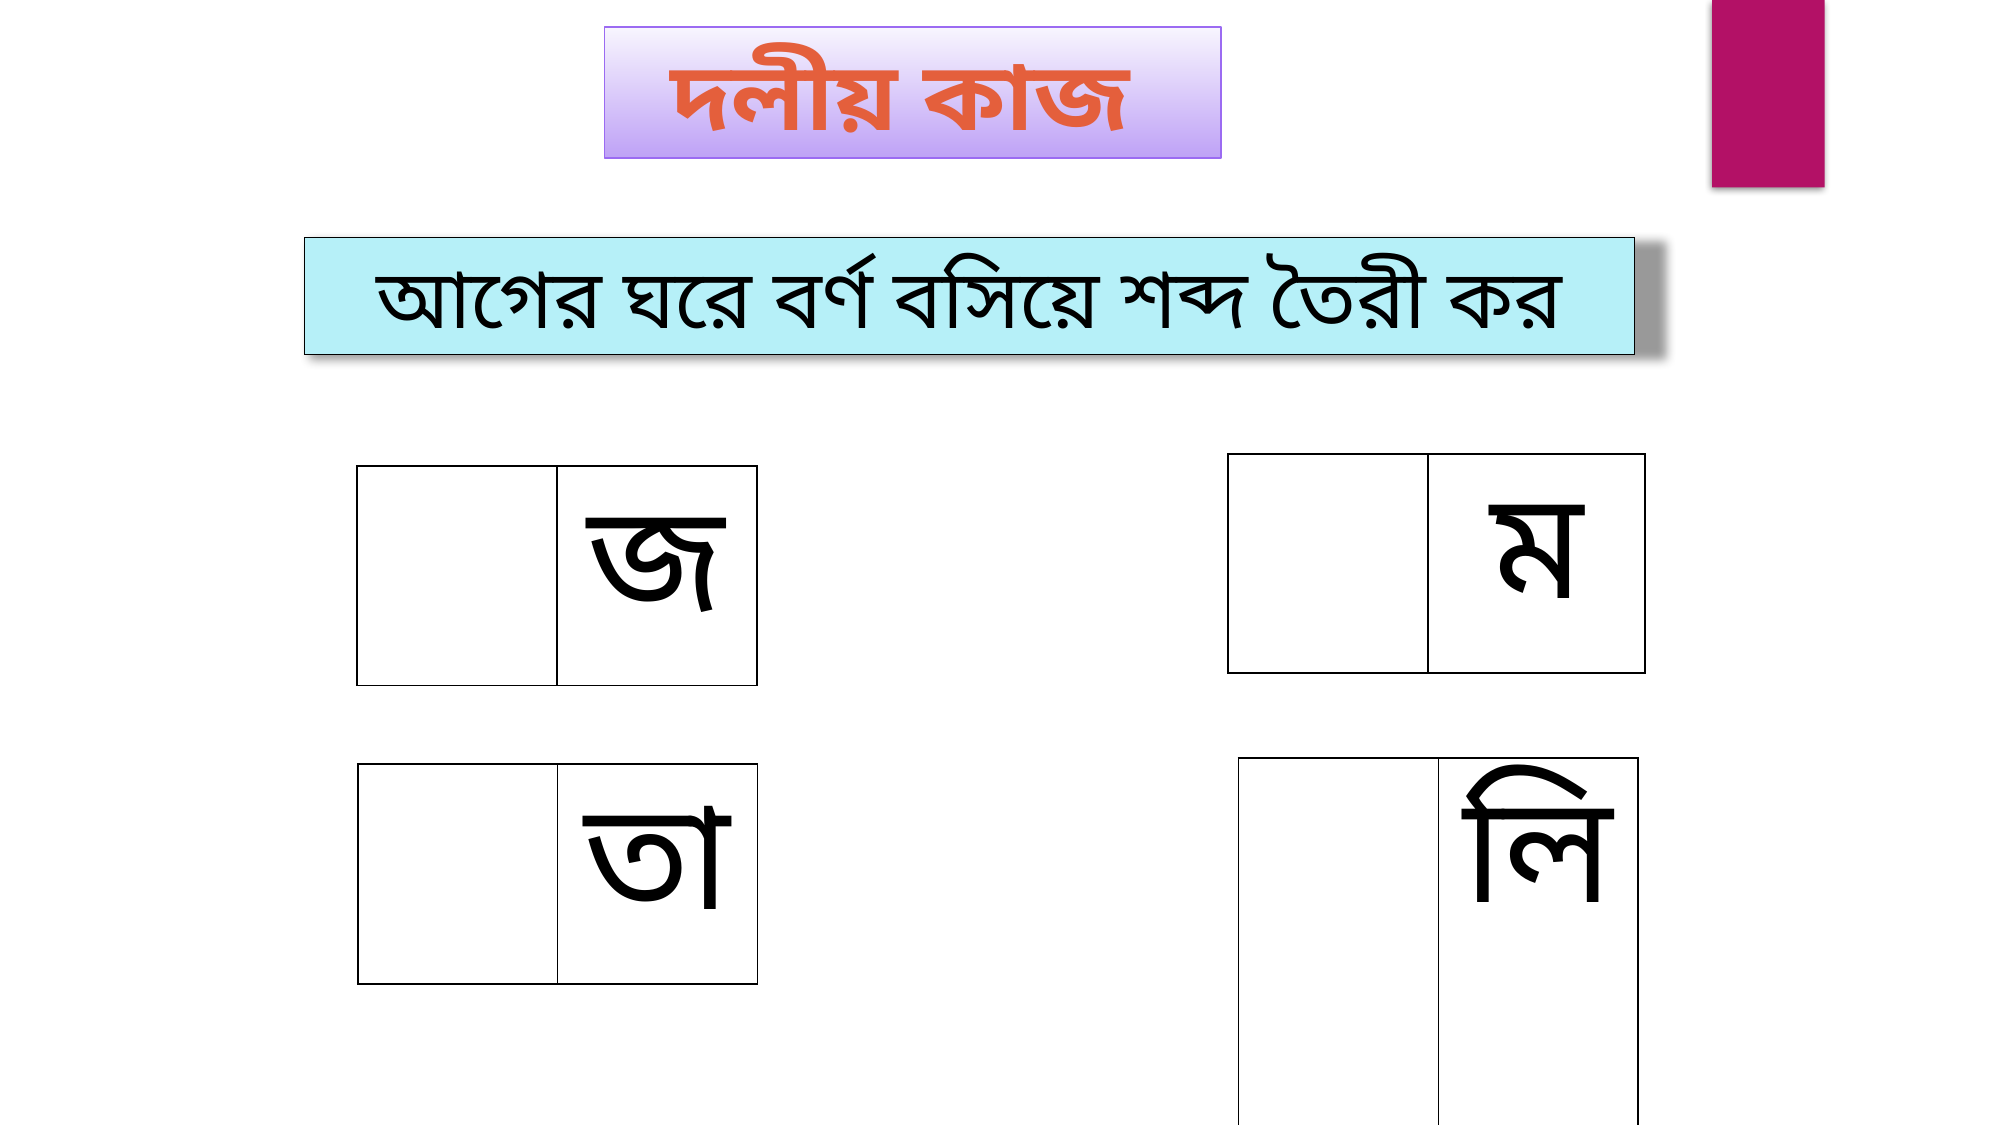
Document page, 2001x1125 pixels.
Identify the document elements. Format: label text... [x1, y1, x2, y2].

table_header জ [558, 467, 756, 685]
table_header তা [558, 765, 757, 983]
table_header [1239, 759, 1438, 1125]
table_header ম [1429, 455, 1644, 672]
title আগের ঘরে বর্ণ বসিয়ে শব্দ তৈরী কর [304, 237, 1635, 355]
table_header [359, 765, 557, 983]
table_header [1229, 455, 1427, 672]
table_header লি [1439, 759, 1637, 1125]
table_header [358, 467, 556, 685]
text_box দলীয় কাজ [604, 26, 1222, 159]
